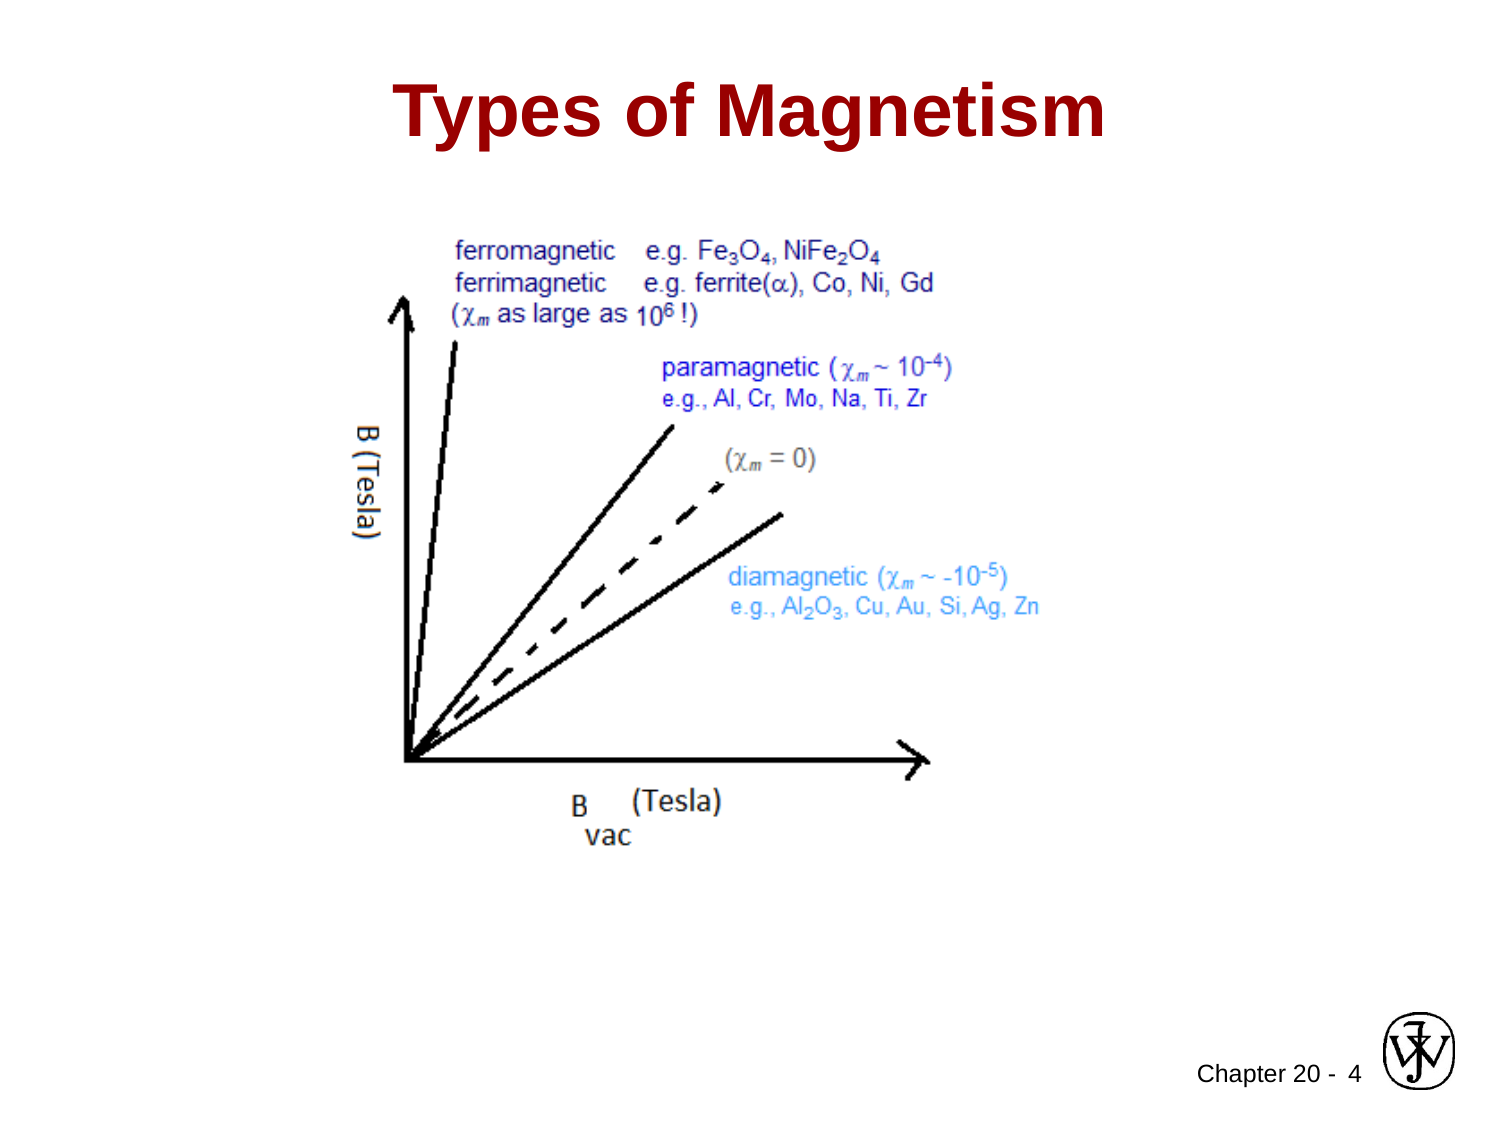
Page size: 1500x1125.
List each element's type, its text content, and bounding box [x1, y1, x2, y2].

picture [331, 208, 1073, 876]
slide_number 4 [1258, 1050, 1453, 1110]
picture [1383, 1012, 1455, 1090]
text_box Types of Magnetism [112, 62, 1388, 150]
